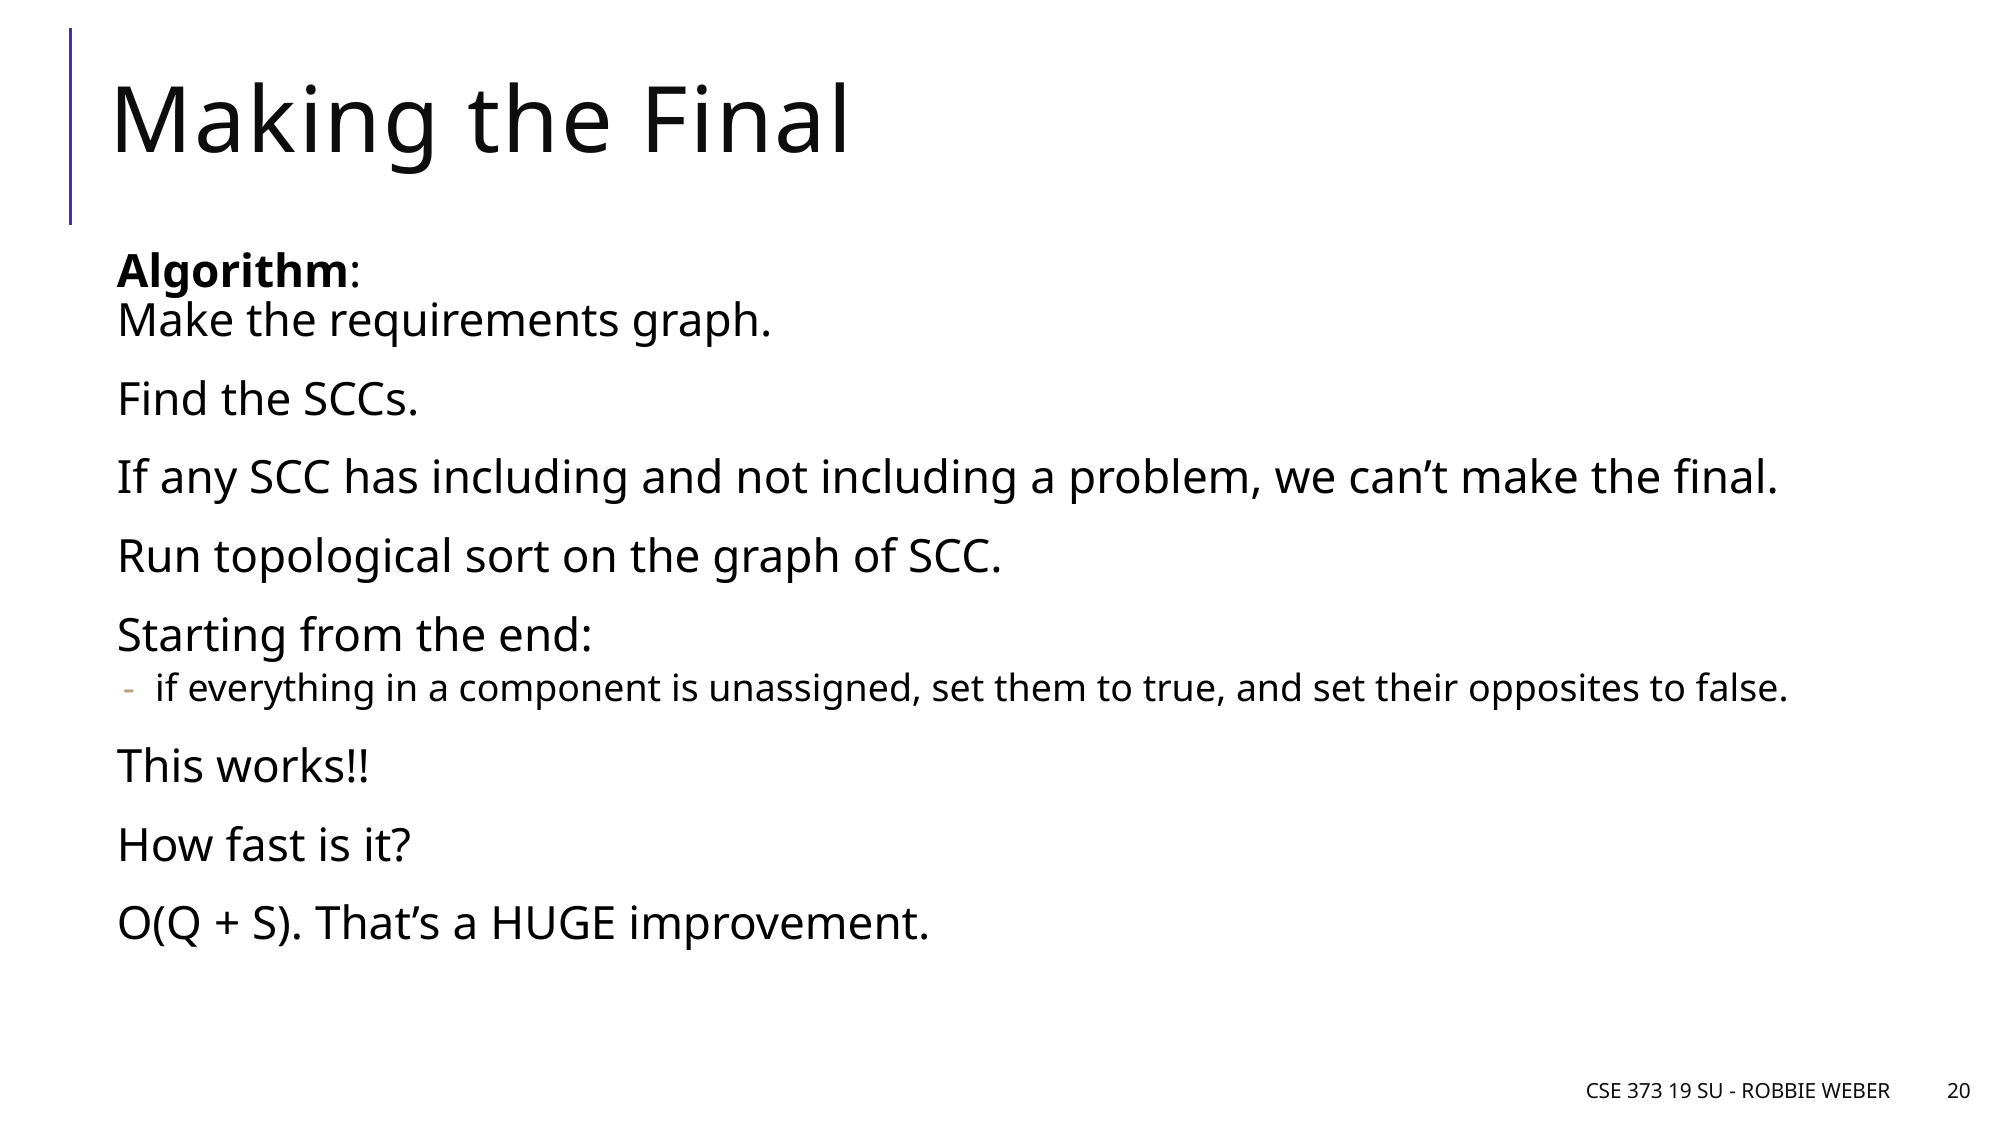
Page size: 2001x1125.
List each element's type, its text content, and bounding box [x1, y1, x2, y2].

footer CSE 373 19 Su - Robbie Weber [937, 1069, 1906, 1115]
slide_number 20 [1916, 1069, 1986, 1115]
list Algorithm: Make the requirements graph. Find the SCCs. If any SCC has including and not including a problem, we can’t make the final. Run topological sort on the graph of SCC. Starting from the end: if everything in a component is unassigned, set them to true, and set their opposites to false. This works!! How fast is it? O(Q + S). That’s a HUGE improvement. [94, 240, 1930, 1035]
title Making the Final [94, 43, 1930, 210]
